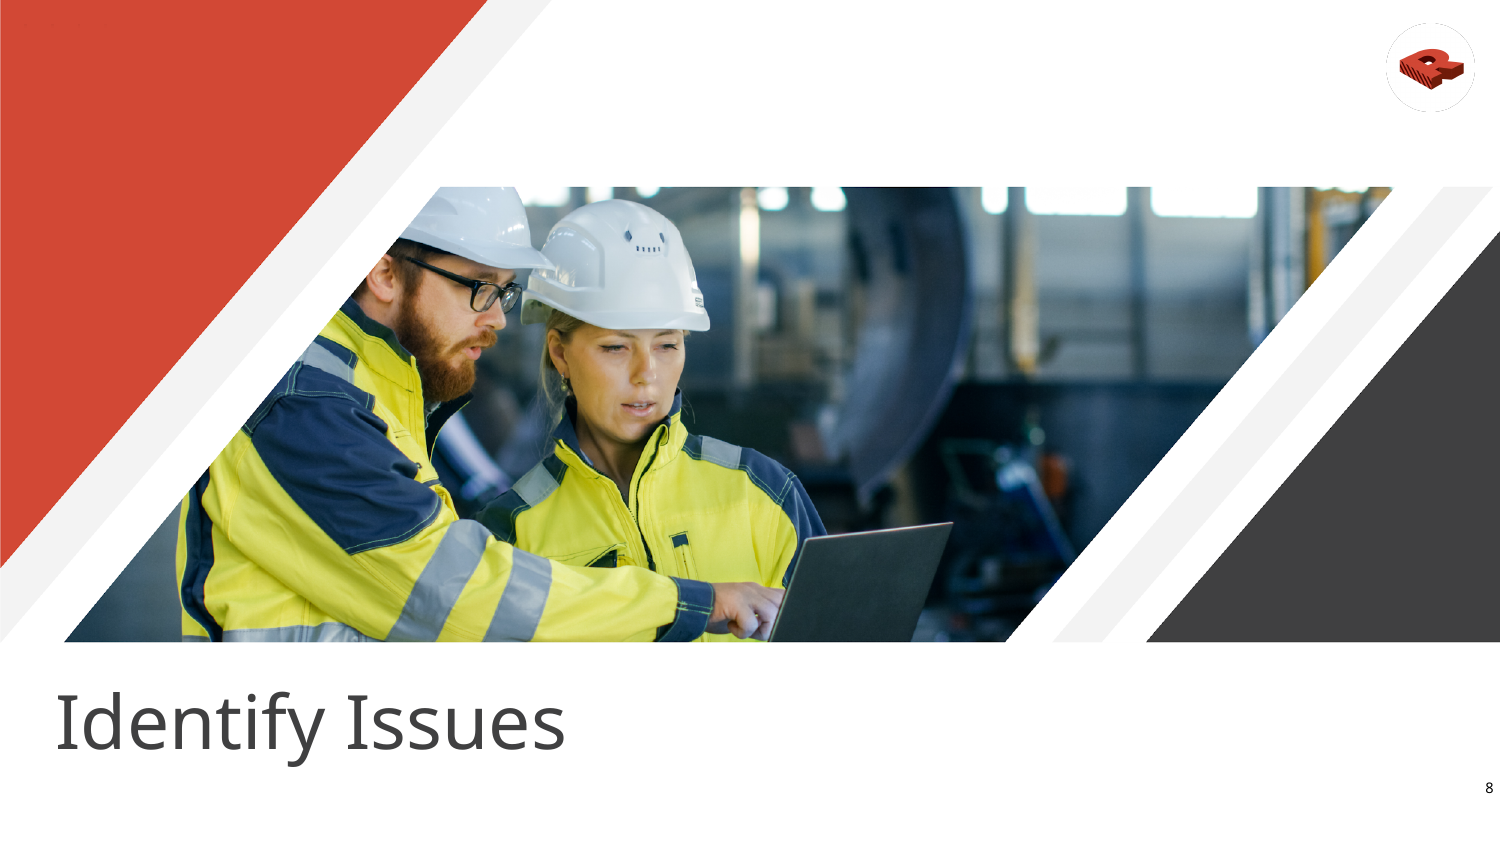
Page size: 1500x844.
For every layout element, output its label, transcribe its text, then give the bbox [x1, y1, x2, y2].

slide_number ‹#› [1403, 779, 1494, 844]
picture [0, 0, 1500, 844]
text_box Identify Issues [40, 660, 1441, 779]
